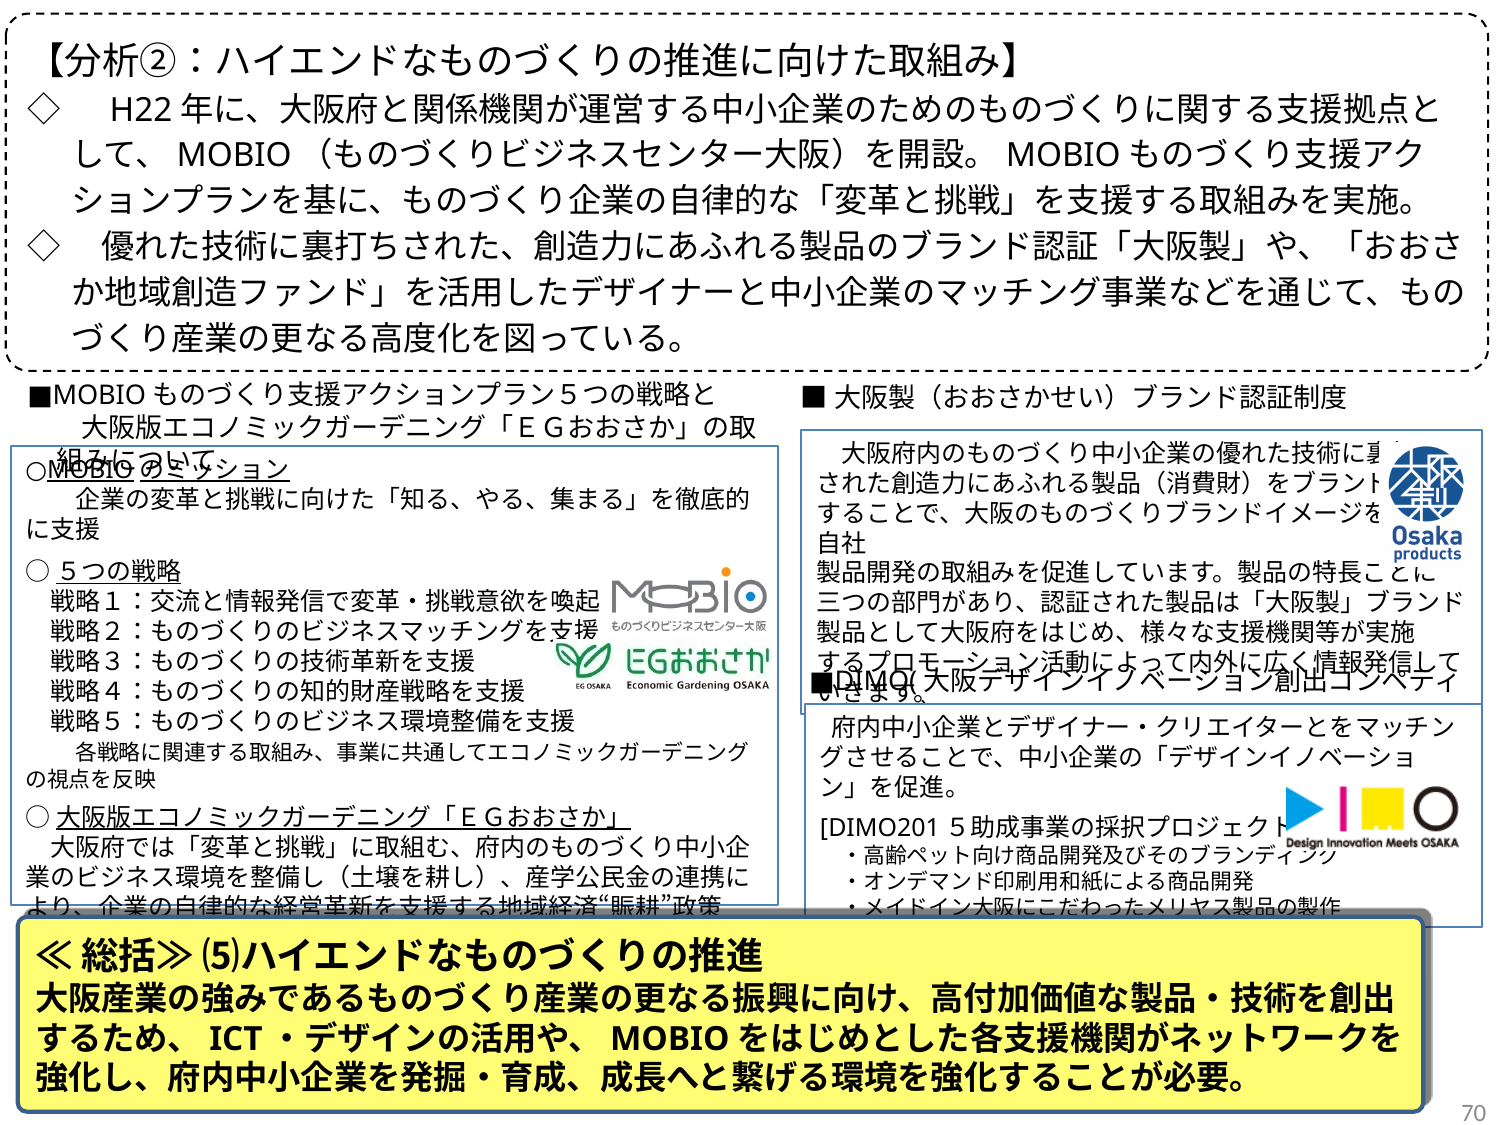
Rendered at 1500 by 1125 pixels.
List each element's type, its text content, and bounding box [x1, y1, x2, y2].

text_box ■DIMO(大阪デザインイノベーション創出コンペティション） [794, 656, 1480, 736]
text_box 【分析②：ハイエンドなものづくりの推進に向けた取組み】 ◇ H22年に、大阪府と関係機関が運営する中小企業のためのものづくりに関する支援拠点として、MOBIO（ものづくりビジネスセンター大阪）を開設。MOBIOものづくり支援アクションプランを基に、ものづくり企業の自律的な「変革と挑戦」を支援する取組みを実施。 ◇ 優れた技術に裏打ちされた、創造力にあふれる製品のブランド認証「大阪製」や、「おおさか地域創造ファンド」を活用したデザイナーと中小企業のマッチング事業などを通じて、ものづくり産業の更なる高度化を図っている。 [3, 11, 1491, 373]
text_box 府内中小企業とデザイナー・クリエイターとをマッチングさせることで、中小企業の「デザインイノベーション」を促進。 [DIMO201５助成事業の採択プロジェクト] ・高齢ペット向け商品開発及びそのブランディング ・オンデマンド印刷用和紙による商品開発 ・メイドイン大阪にこだわったメリヤス製品の製作 [803, 702, 1484, 929]
text_box ■MOBIOものづくり支援アクションプラン５つの戦略と 大阪版エコノミックガーデニング「ＥＧおおさか」の取組みについて [12, 370, 781, 483]
text_box 大阪府内のものづくり中小企業の優れた技術に裏打ち された創造力にあふれる製品（消費財）をブランド認証 することで、大阪のものづくりブランドイメージを高め、自社 製品開発の取組みを促進しています。製品の特長ごとに 三つの部門があり、認証された製品は「大阪製」ブランド 製品として大阪府をはじめ、様々な支援機関等が実施 するプロモーション活動によって内外に広く情報発信していきます。 [799, 428, 1484, 702]
text_box ■大阪製（おおさかせい）ブランド認証制度 [786, 372, 1489, 420]
slide_number 70 [1151, 1081, 1500, 1125]
picture [1286, 786, 1459, 852]
text_box ○MOBIOのミッション 企業の変革と挑戦に向けた「知る、やる、集まる」を徹底的に支援 ○５つの戦略 戦略１：交流と情報発信で変革・挑戦意欲を喚起 戦略２：ものづくりのビジネスマッチングを支援 戦略３：ものづくりの技術革新を支援 戦略４：ものづくりの知的財産戦略を支援 戦略５：ものづくりのビジネス環境整備を支援 各戦略に関連する取組み、事業に共通してエコノミックガーデニングの視点を反映 ○大阪版エコノミックガーデニング「ＥＧおおさか」 大阪府では「変革と挑戦」に取組む、府内のものづくり中小企業のビジネス環境を整備し（土壌を耕し）、産学公民金の連携により、企業の自律的な経営革新を支援する地域経済“賑耕”政策「大阪版エコノミックガーデニング（ＥＧおおさか）」に取り組んでいます。 [10, 445, 779, 906]
picture [553, 639, 771, 693]
text_box ≪総括≫ ⑸ハイエンドなものづくりの推進 大阪産業の強みであるものづくり産業の更なる振興に向け、高付加価値な製品・技術を創出するため、ICT・デザインの活用や、MOBIOをはじめとした各支援機関がネットワークを強化し、府内中小企業を発掘・育成、成長へと繋げる環境を強化することが必要。 [15, 914, 1426, 1114]
picture [1378, 442, 1476, 568]
picture [610, 566, 767, 633]
